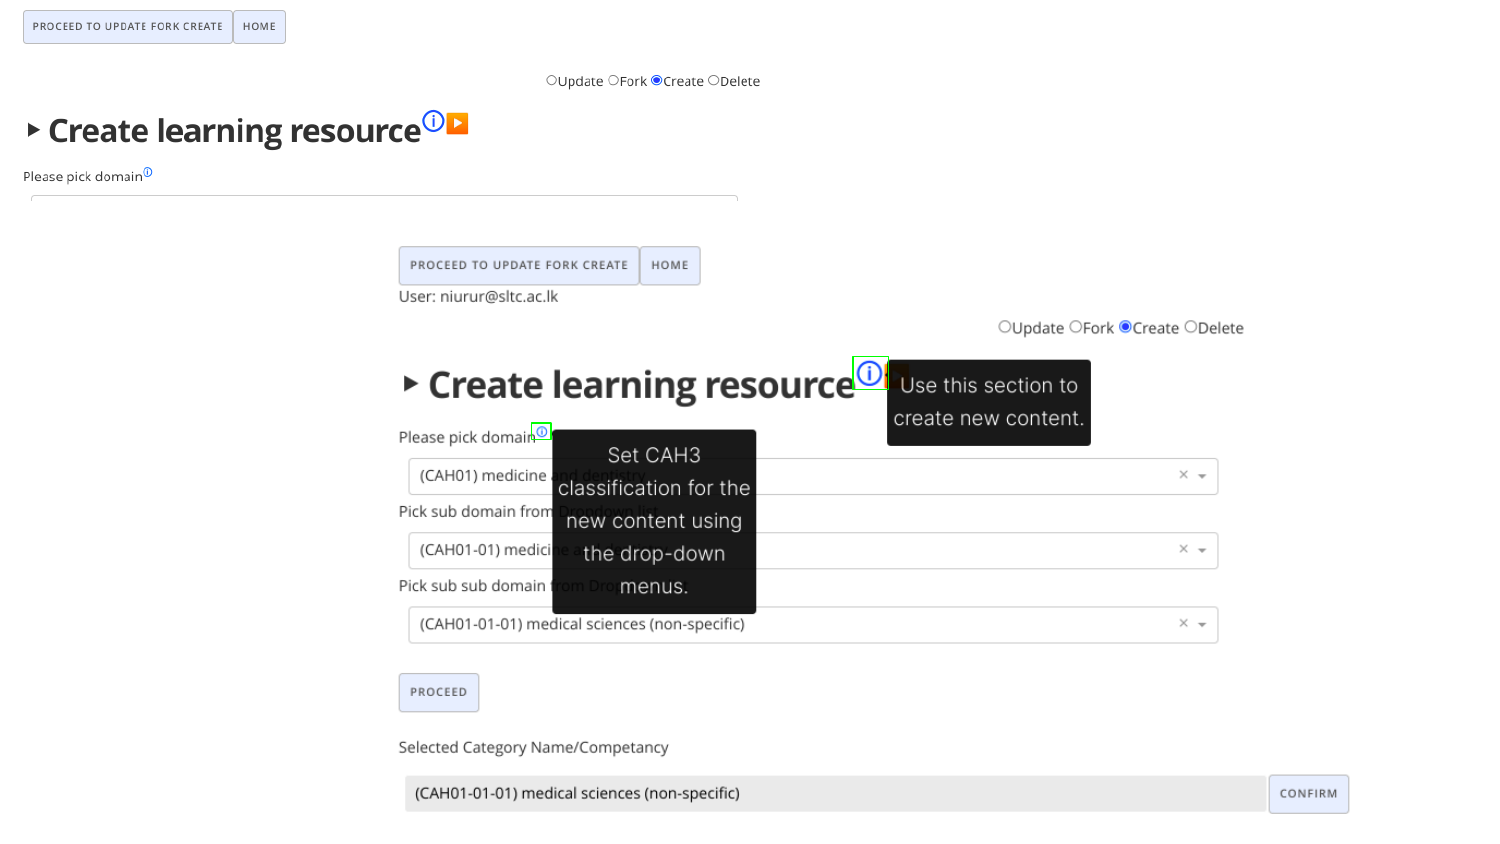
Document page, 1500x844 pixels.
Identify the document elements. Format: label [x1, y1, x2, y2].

picture [390, 232, 1357, 827]
picture [9, 0, 862, 201]
